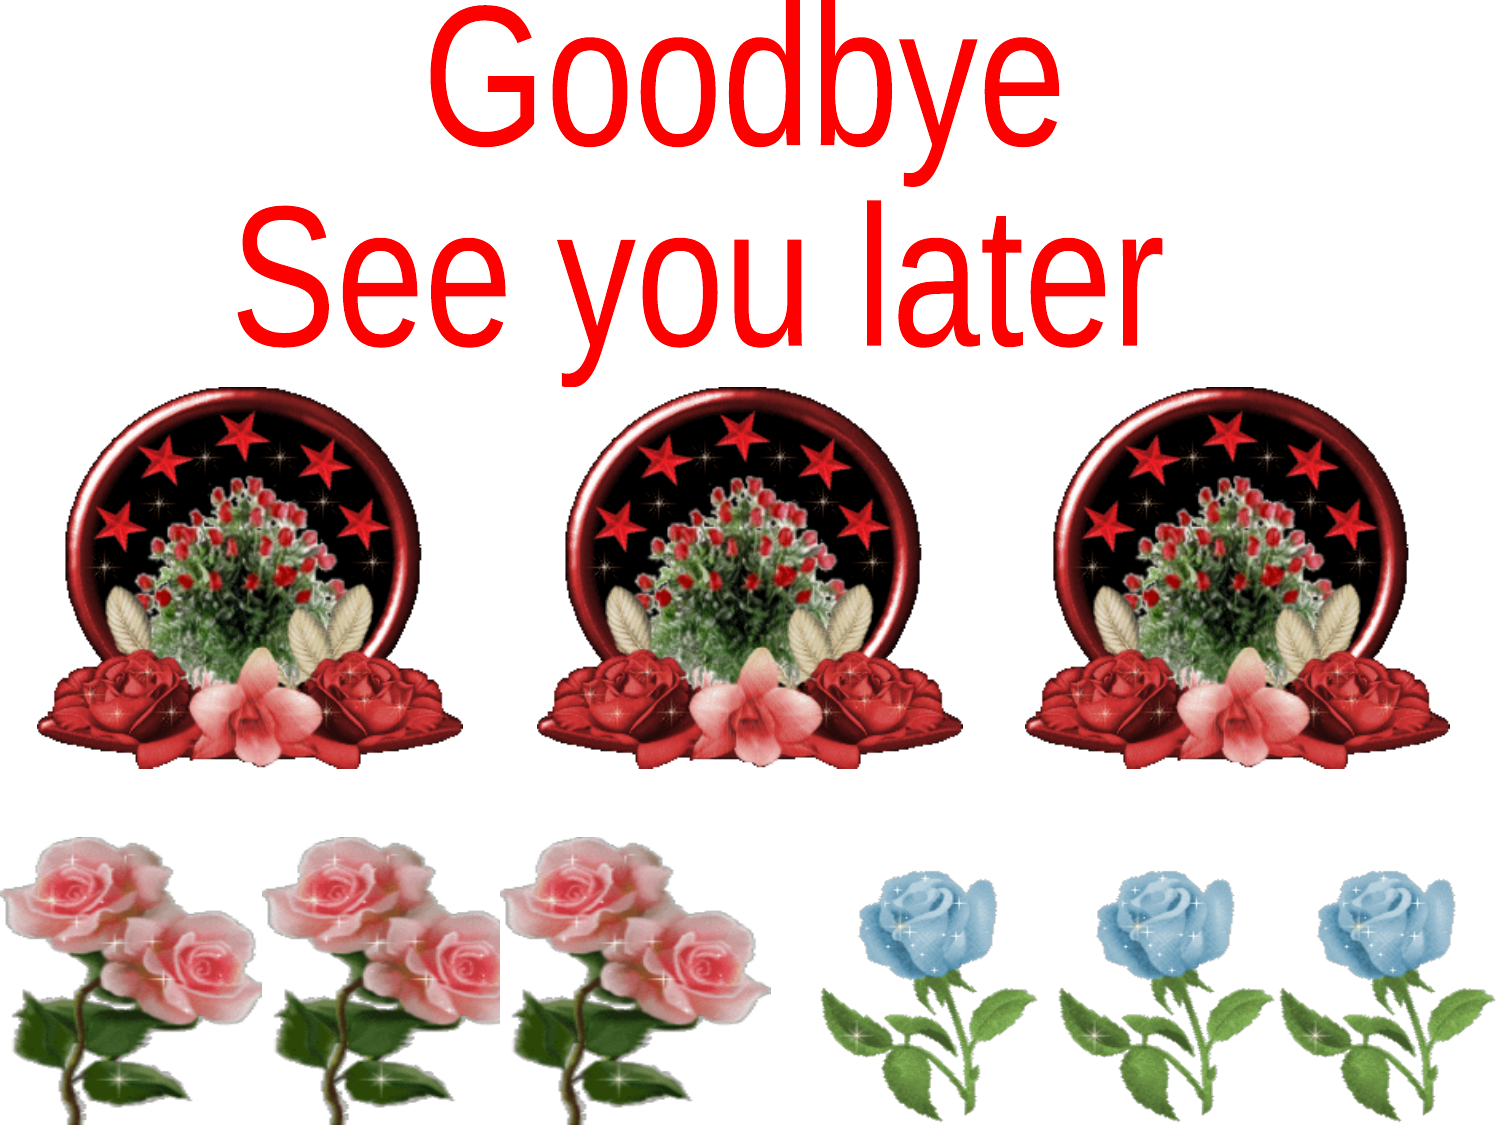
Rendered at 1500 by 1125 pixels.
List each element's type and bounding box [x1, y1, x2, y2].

picture [37, 387, 463, 770]
picture [812, 862, 1042, 1125]
picture [1049, 862, 1500, 1125]
picture [1024, 387, 1451, 770]
picture [0, 837, 771, 1125]
picture [537, 387, 963, 770]
